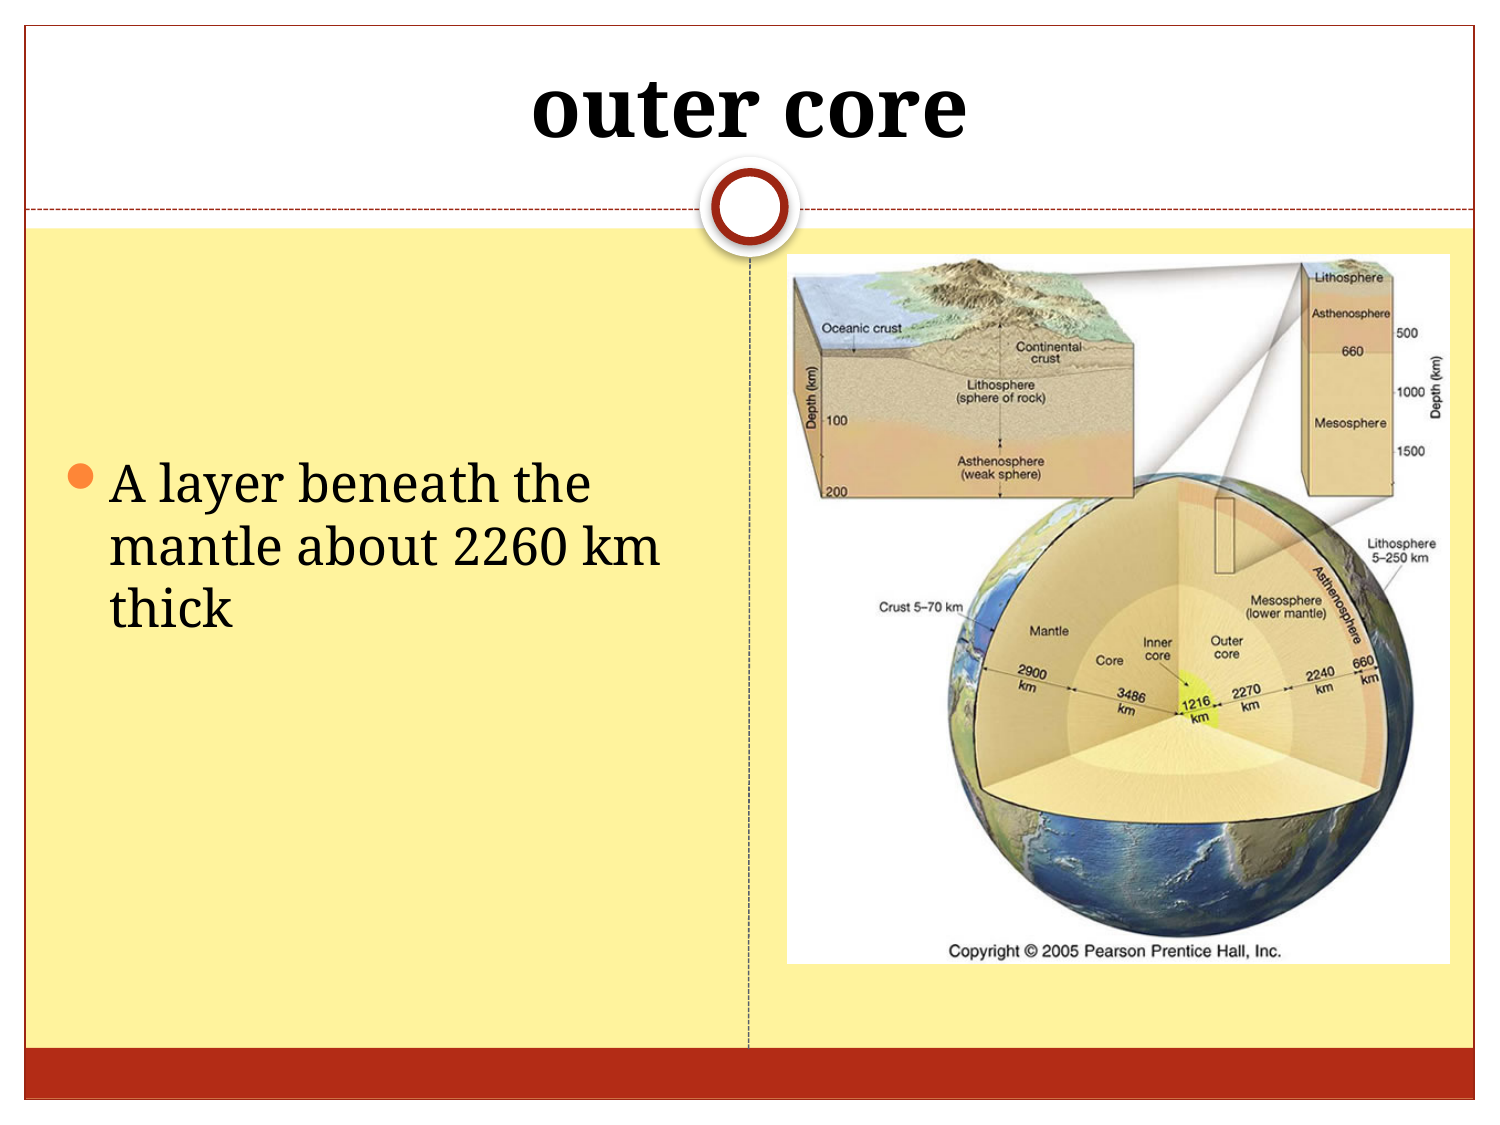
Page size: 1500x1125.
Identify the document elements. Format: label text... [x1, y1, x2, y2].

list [787, 254, 1451, 964]
list A layer beneath the mantle about 2260 km thick [49, 224, 712, 993]
title outer core [49, 37, 1450, 162]
